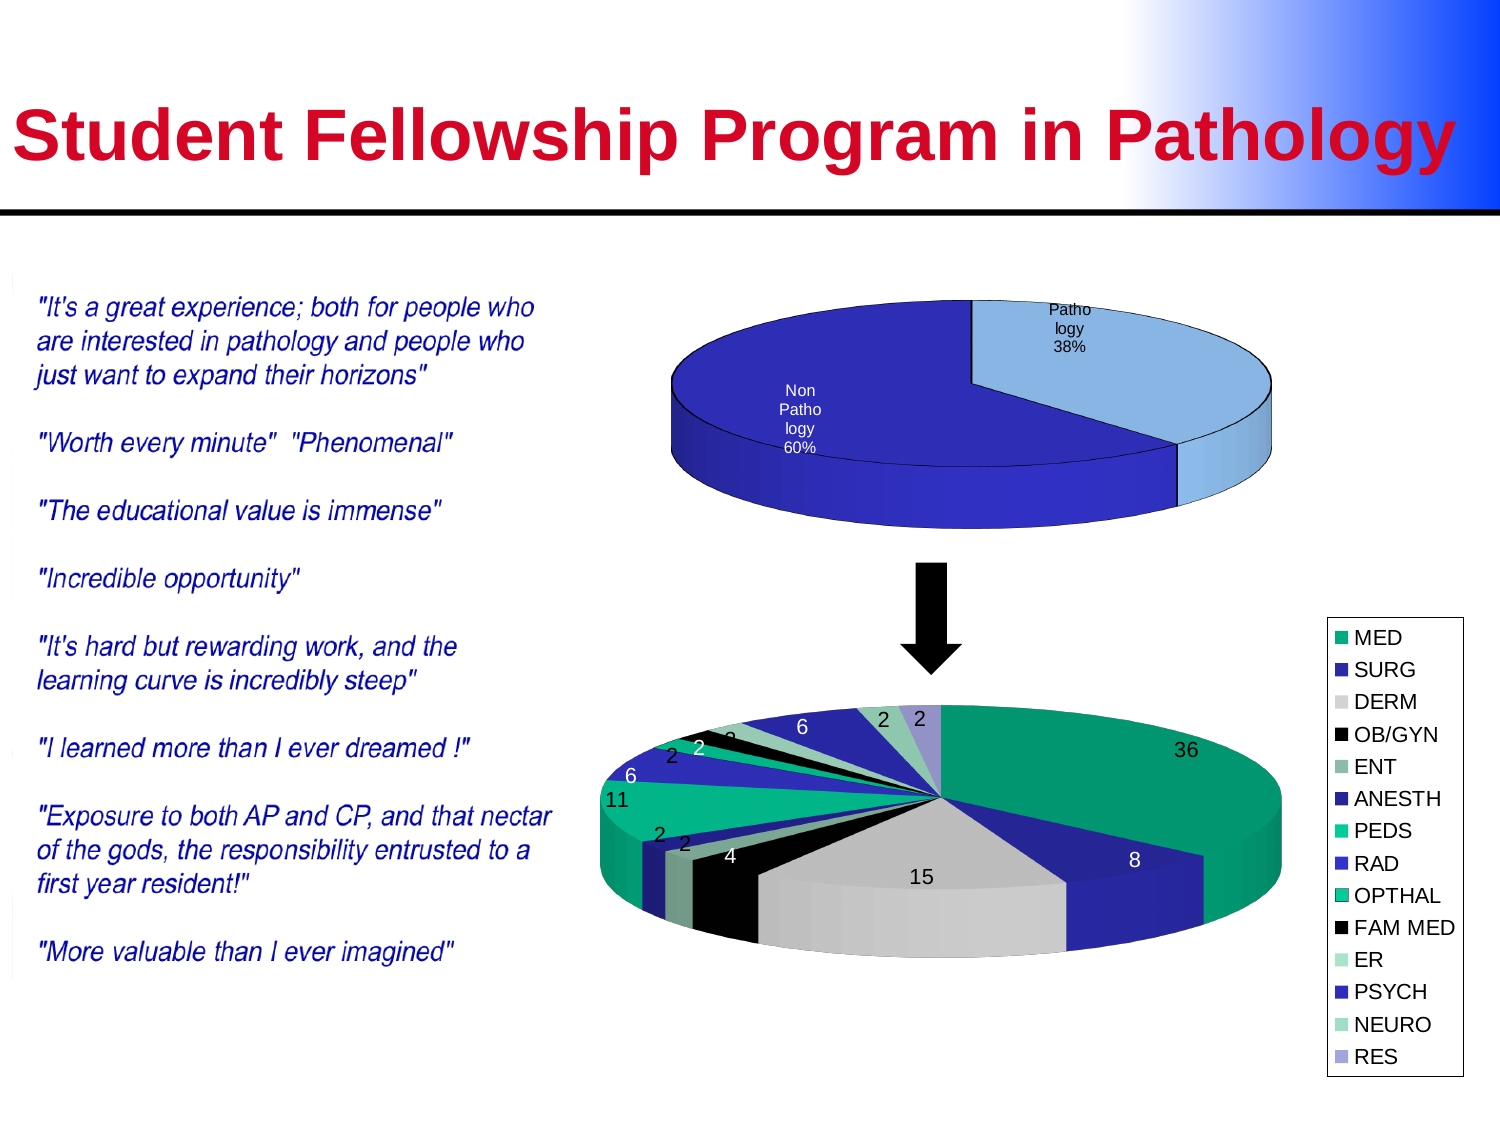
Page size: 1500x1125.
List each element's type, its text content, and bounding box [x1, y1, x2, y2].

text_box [12, 274, 576, 988]
title Student Fellowship Program in Pathology [12, 37, 1476, 226]
text_box [0, 237, 644, 400]
chart [555, 204, 1482, 1115]
